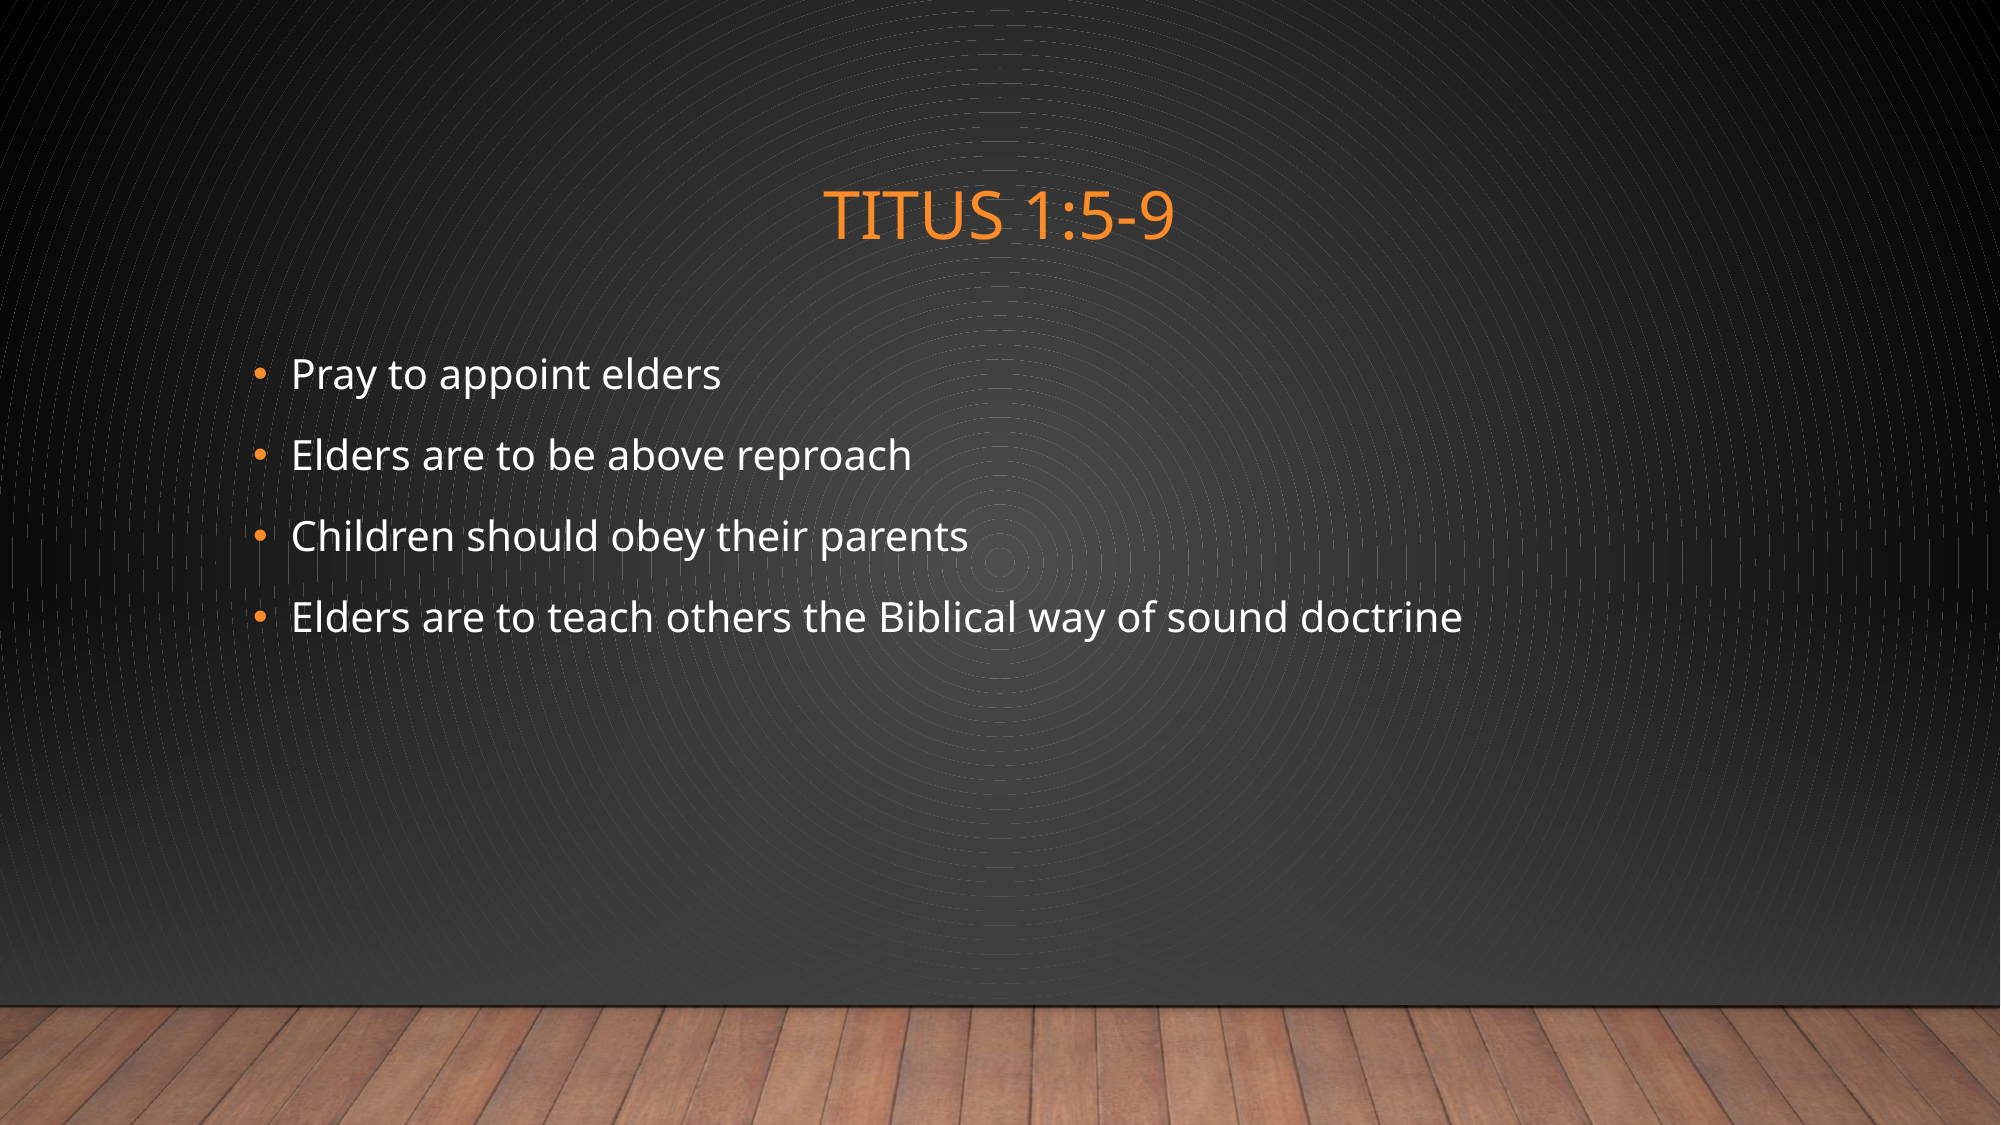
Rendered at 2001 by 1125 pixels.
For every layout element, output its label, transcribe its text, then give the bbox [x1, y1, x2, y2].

list Pray to appoint elders Elders are to be above reproach Children should obey their parents Elders are to teach others the Biblical way of sound doctrine [238, 330, 1763, 897]
picture [0, 1005, 2000, 1125]
title Titus 1:5-9 [238, 131, 1763, 305]
